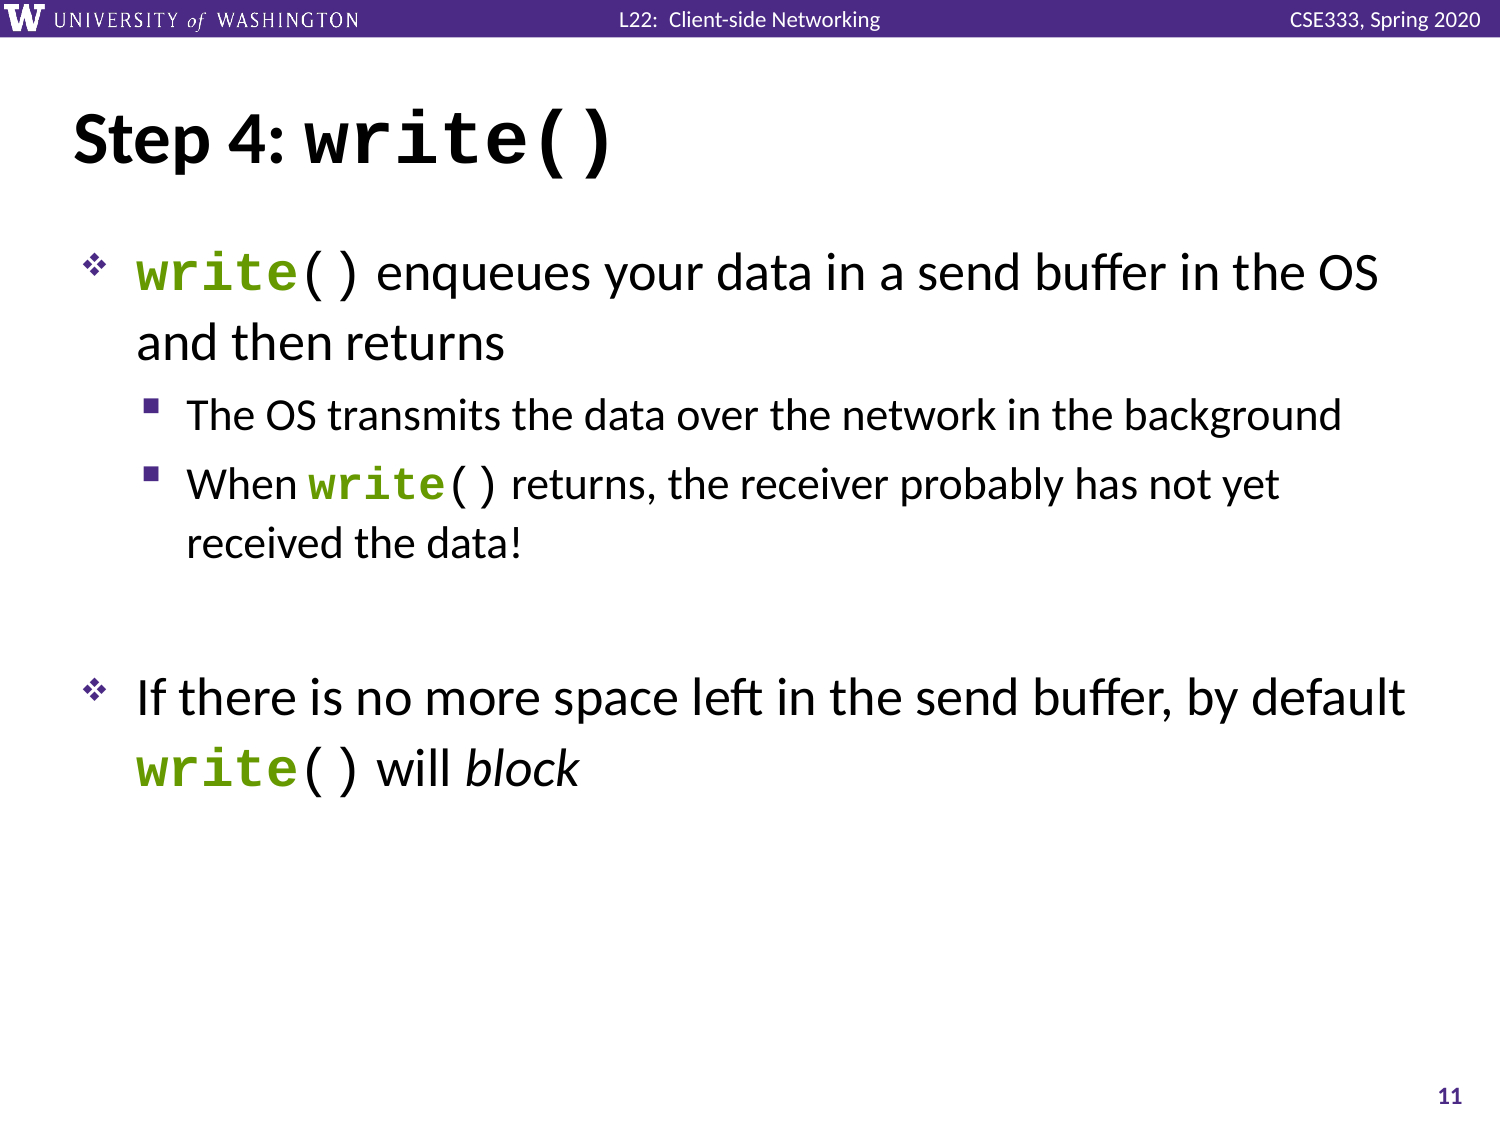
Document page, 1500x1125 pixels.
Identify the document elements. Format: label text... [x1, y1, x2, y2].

slide_number 11 [1400, 1065, 1500, 1125]
title Step 4: write() [58, 71, 1438, 197]
list write() enqueues your data in a send buffer in the OS and then returns The OS transmits the data over the network in the background When write() returns, the receiver probably has not yet received the data! If there is no more space left in the send buffer, by default write() will block [64, 223, 1438, 1040]
picture [4, 4, 358, 32]
